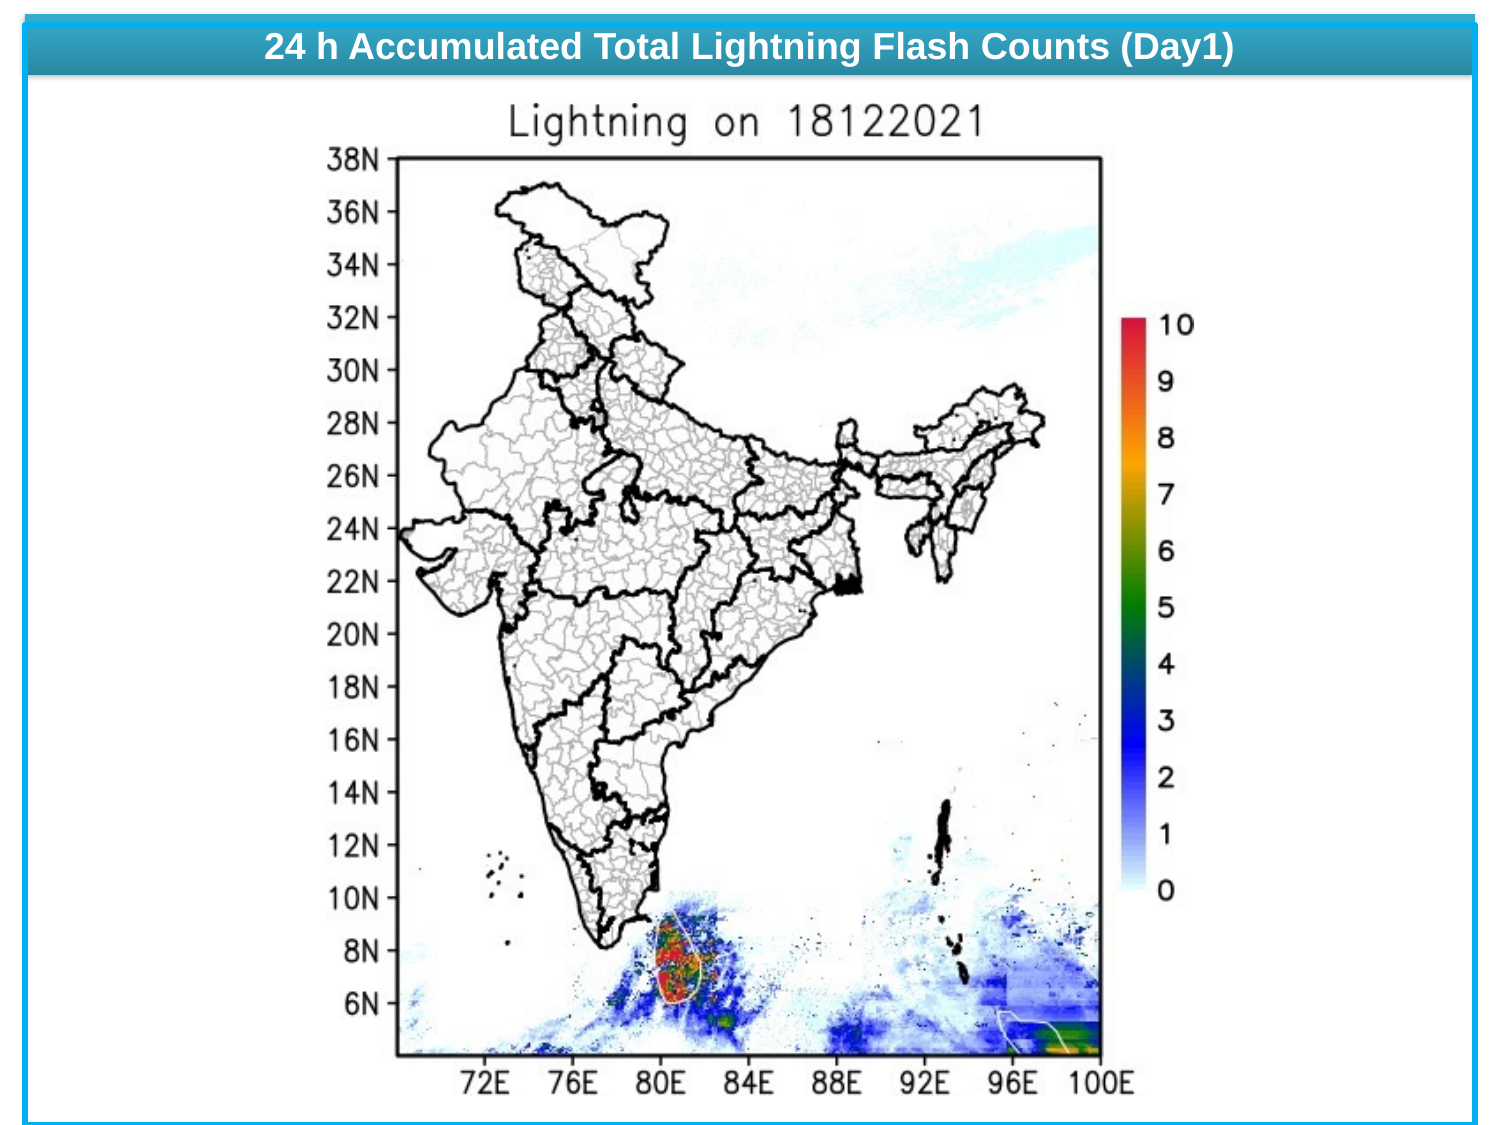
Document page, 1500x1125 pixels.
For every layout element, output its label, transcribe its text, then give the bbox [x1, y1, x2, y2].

text_box 24 h Accumulated Total Lightning Flash Counts (Day1) [24, 14, 1475, 23]
picture [326, 103, 1194, 1097]
text_box [23, 23, 1477, 1125]
